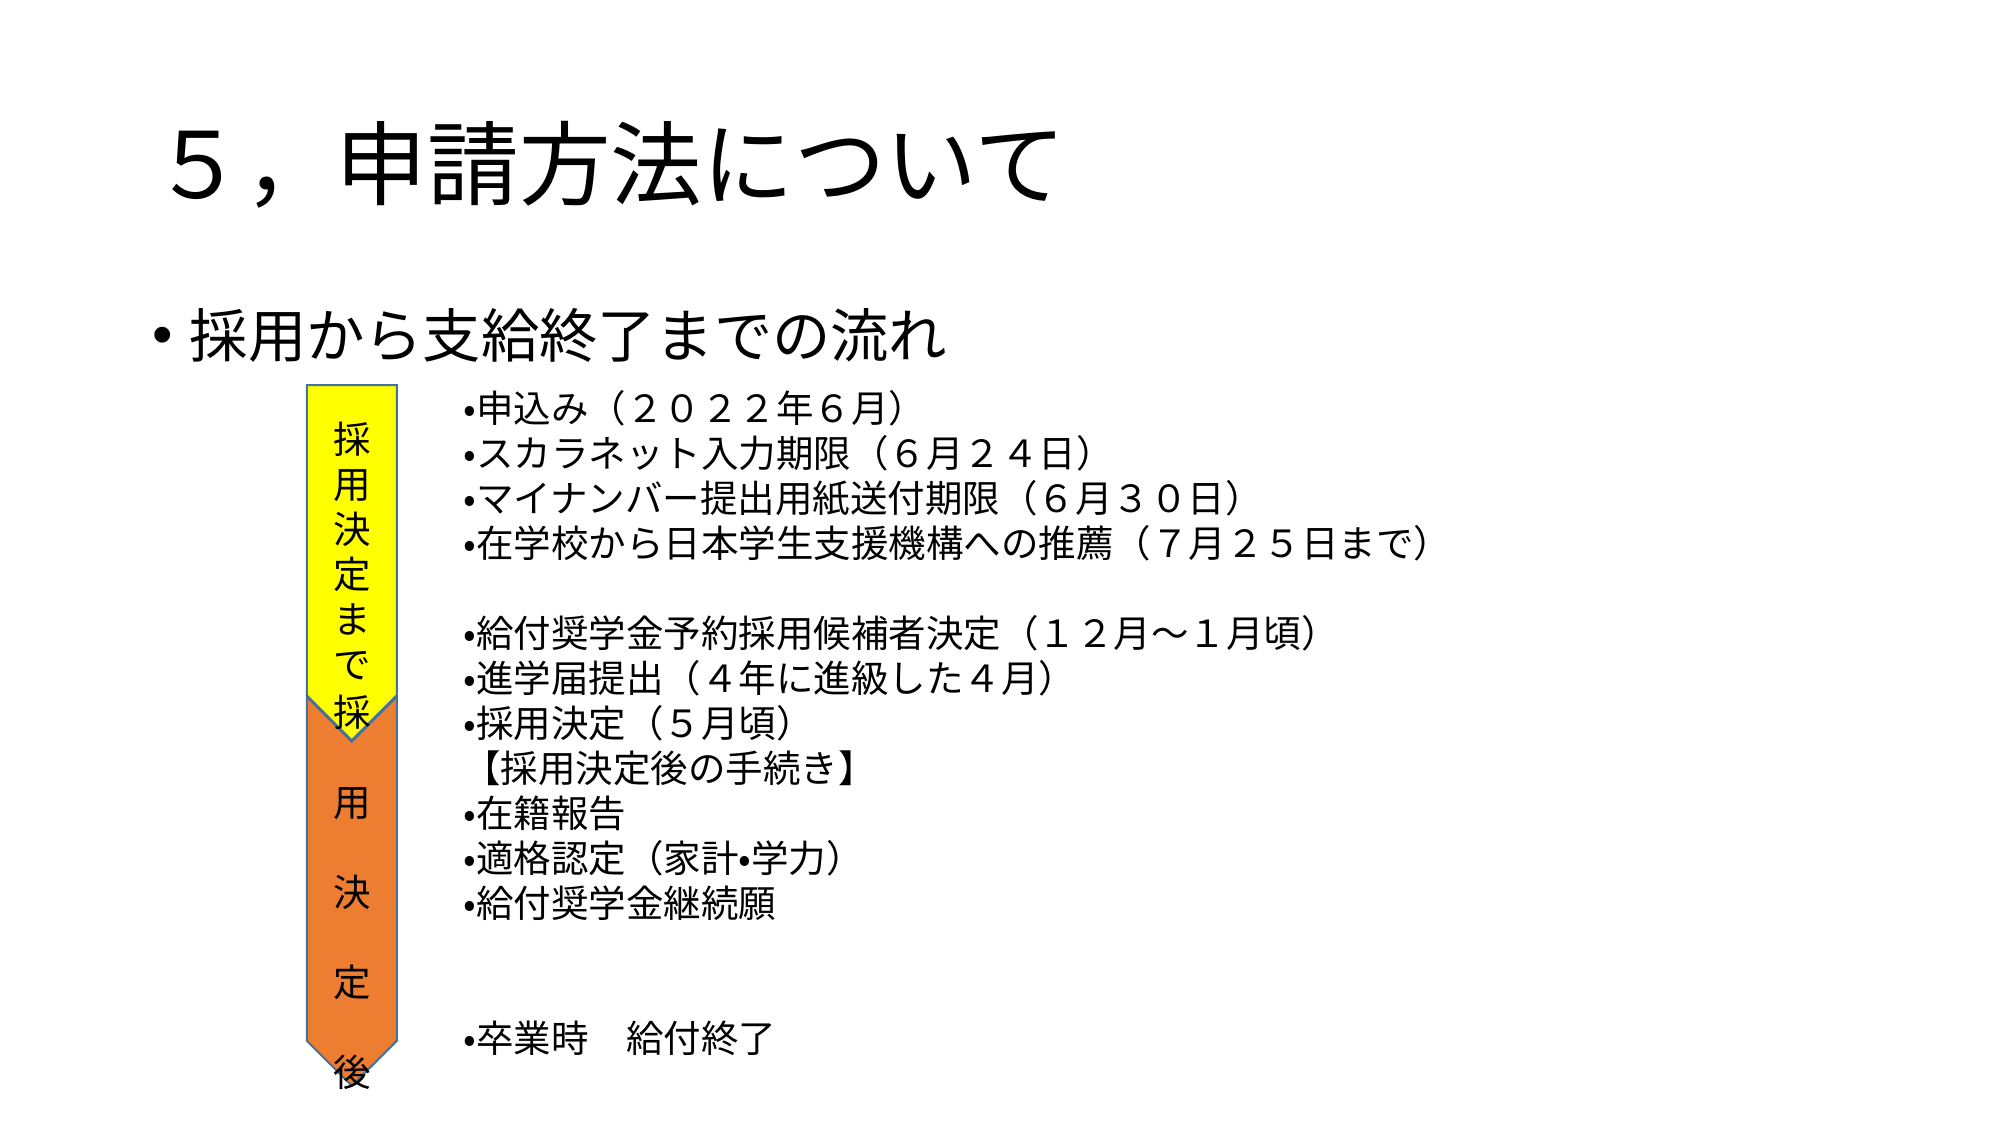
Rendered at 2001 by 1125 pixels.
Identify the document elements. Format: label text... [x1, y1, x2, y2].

text_box 採 用 決 定 後 [305, 694, 398, 1088]
list 採用から支給終了までの流れ [137, 299, 1863, 1014]
title ５，申請方法について [137, 59, 1863, 278]
text_box 採 用 決 定 ま で [305, 384, 398, 739]
text_box ・申込み（２０２２年６月） ・スカラネット入力期限（６月２４日） ・マイナンバー提出用紙送付期限（６月３０日） ・在学校から日本学生支援機構への推薦（７月２５日まで） ・給付奨学金予約採用候補者決定（１２月～１月頃） ・進学届提出（４年に進級した４月） ・採用決定（５月頃） 【採用決定後の手続き】 ・在籍報告 ・適格認定（家計・学力） ・給付奨学金継続願 ・卒業時 給付終了 [448, 377, 1863, 1068]
